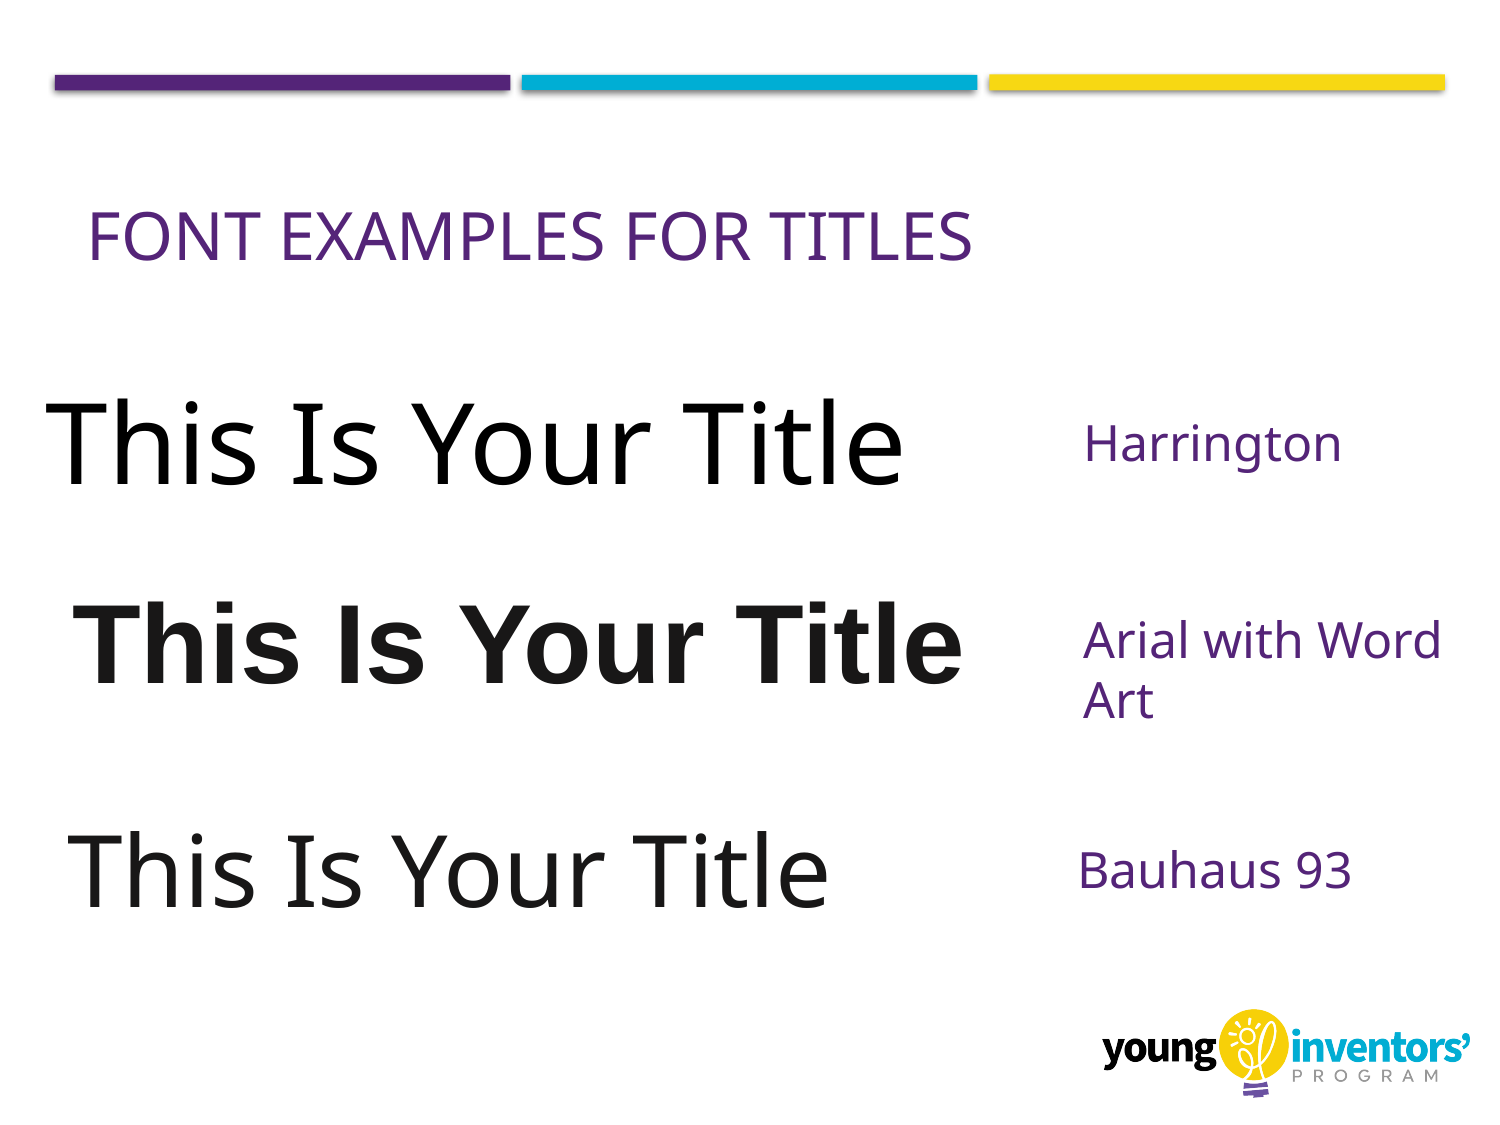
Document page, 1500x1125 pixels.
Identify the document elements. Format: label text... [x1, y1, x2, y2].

text_box Bauhaus 93 [1062, 830, 1464, 906]
picture [1102, 1009, 1470, 1098]
text_box Arial with Word Art [1068, 601, 1500, 737]
text_box This Is Your Title [56, 563, 982, 714]
text_box Harrington [1069, 404, 1471, 479]
text_box This Is Your Title [52, 800, 1015, 936]
title FONT examples for Titles [71, 119, 1429, 282]
text_box This Is Your Title [0, 354, 1069, 515]
